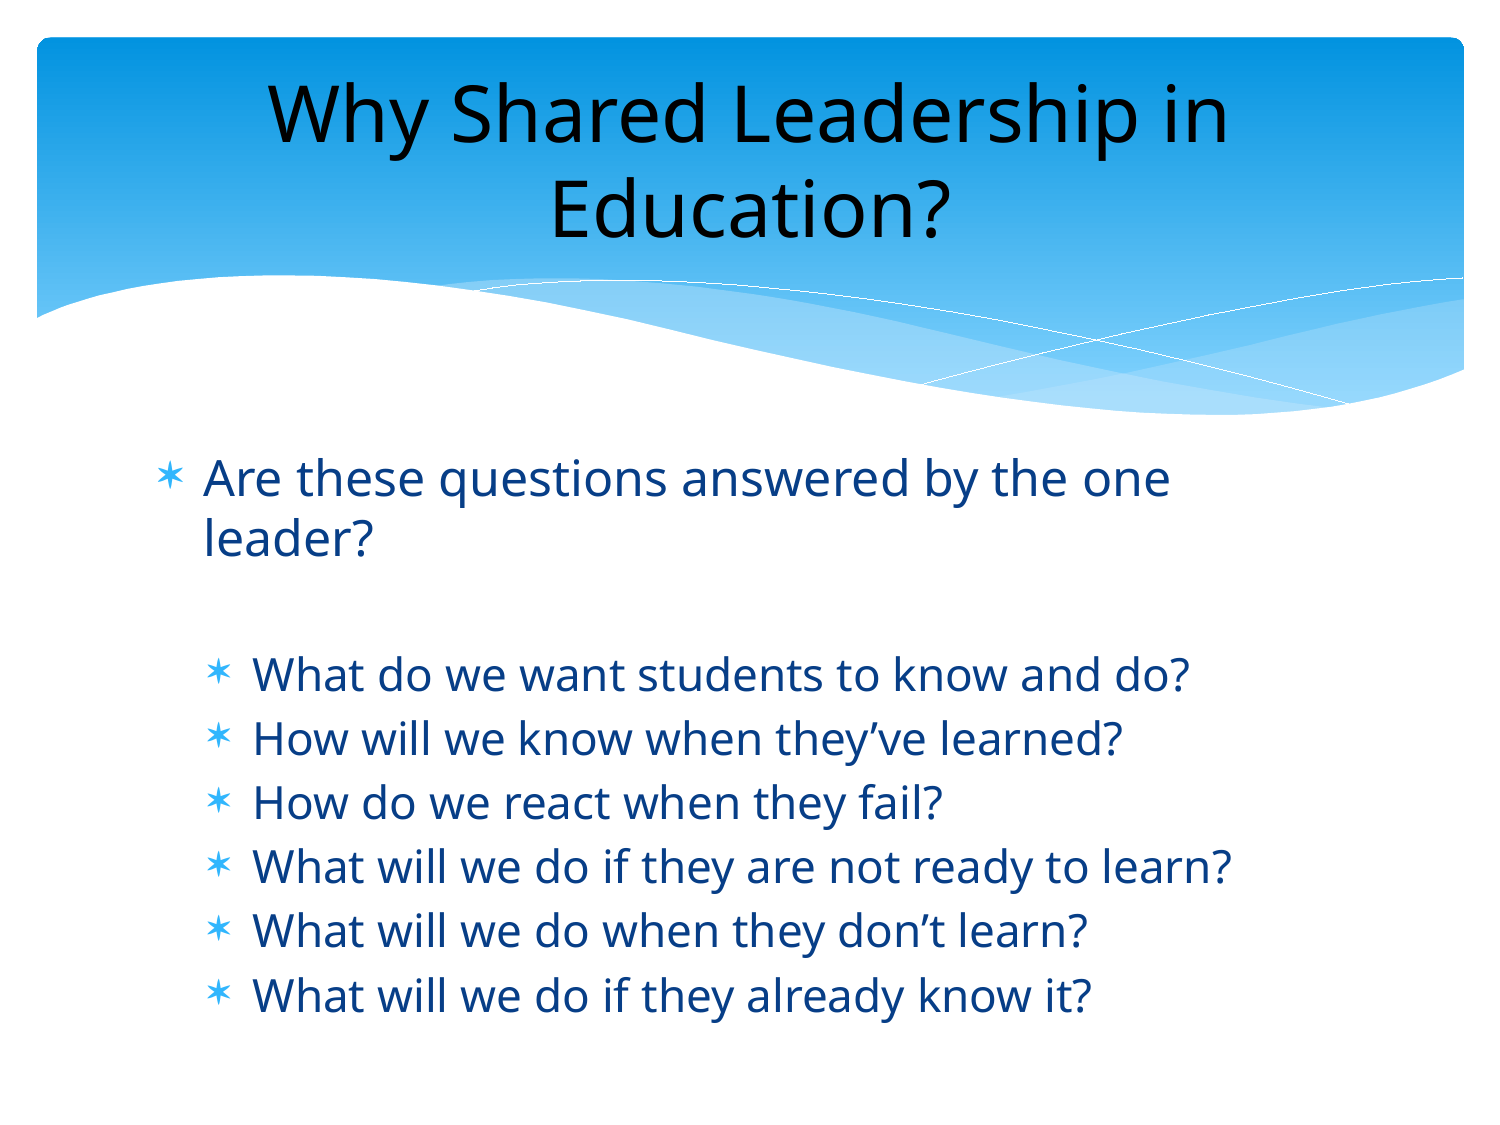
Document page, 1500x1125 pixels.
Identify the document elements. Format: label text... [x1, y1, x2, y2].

list Are these questions answered by the one leader? What do we want students to know and do? How will we know when they’ve learned? How do we react when they fail? What will we do if they are not ready to learn? What will we do when they don’t learn? What will we do if they already know it? [143, 438, 1359, 1005]
title Why Shared Leadership in Education? [75, 55, 1425, 261]
